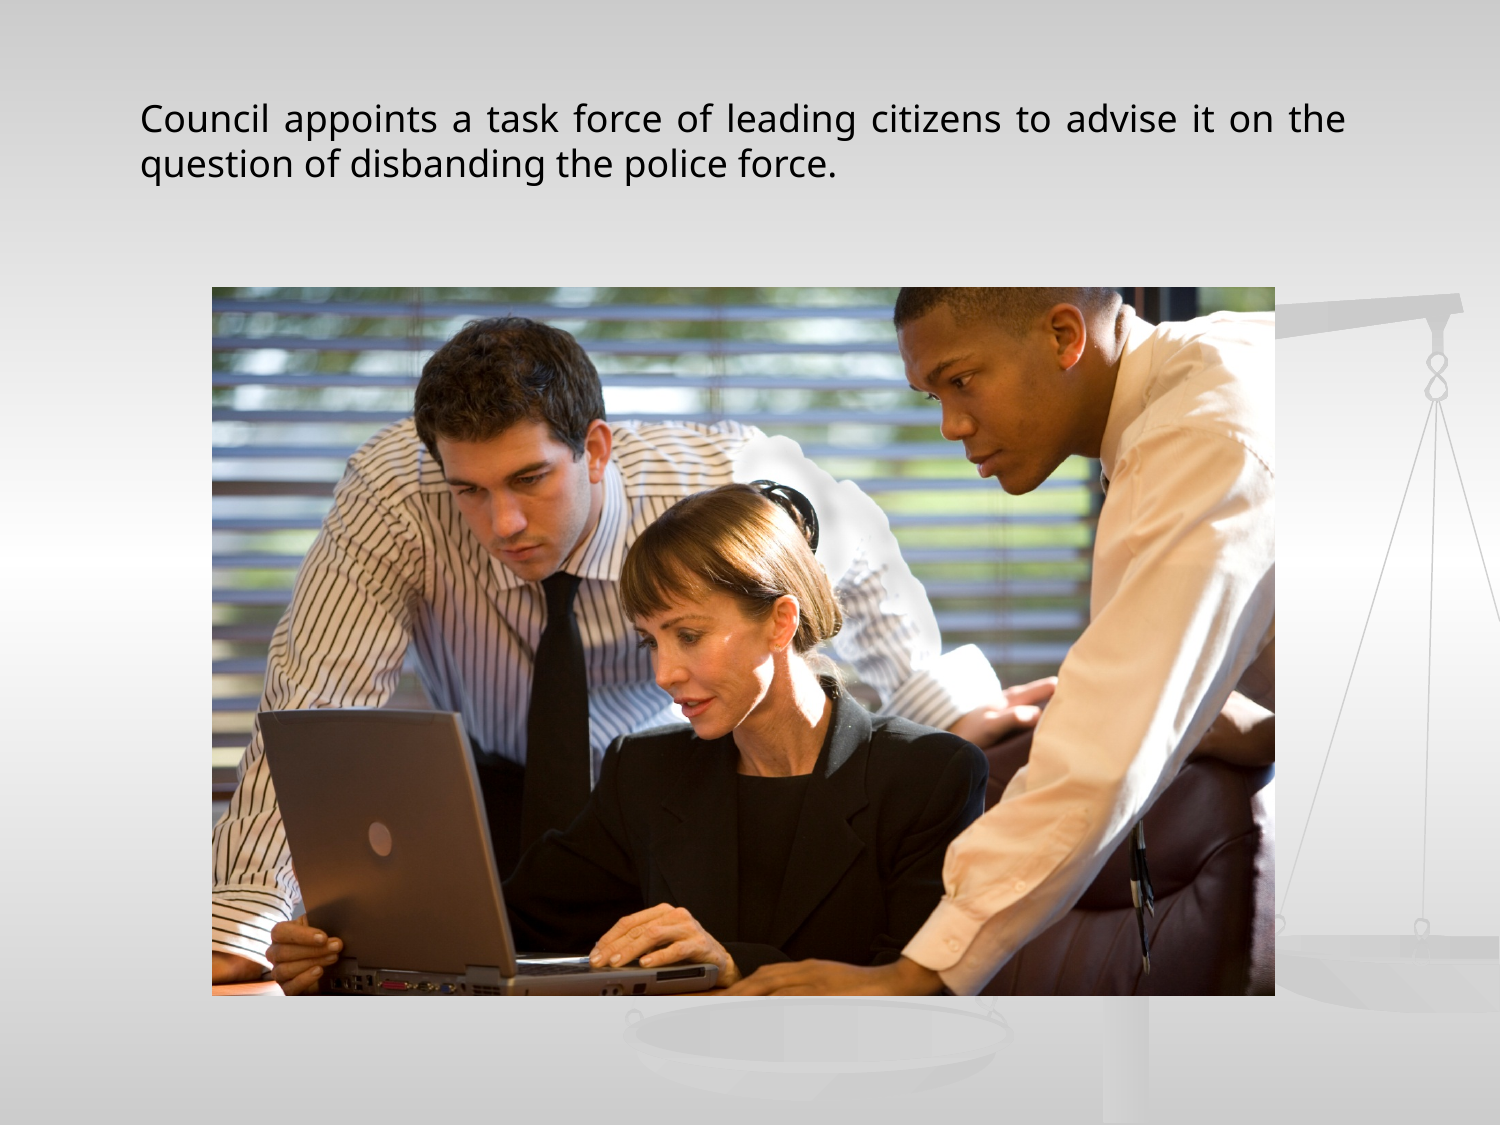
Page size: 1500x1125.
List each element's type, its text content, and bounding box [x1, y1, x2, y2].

picture [212, 287, 1276, 996]
text_box Council appoints a task force of leading citizens to advise it on the question of disbanding the police force. [125, 87, 1363, 193]
